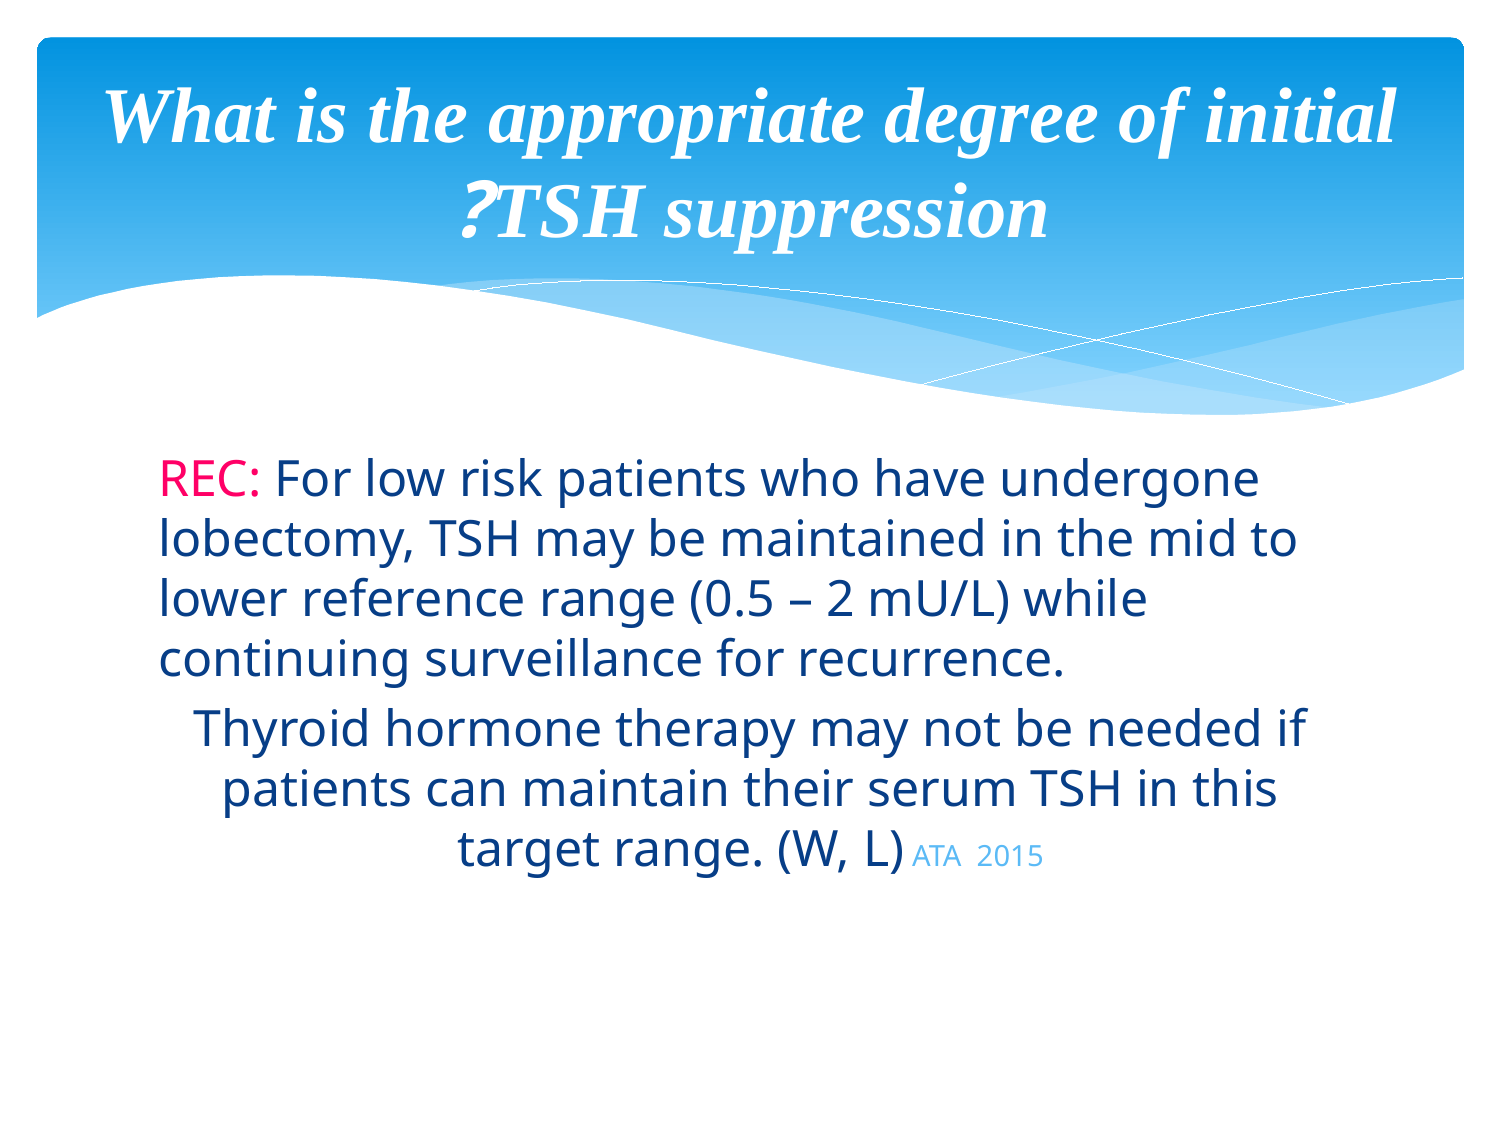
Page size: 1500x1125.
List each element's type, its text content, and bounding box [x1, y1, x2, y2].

list REC: For low risk patients who have undergone lobectomy, TSH may be maintained in the mid to lower reference range (0.5 – 2 mU/L) while continuing surveillance for recurrence. Thyroid hormone therapy may not be needed if patients can maintain their serum TSH in this target range. (W, L) ATA 2015 [143, 438, 1359, 1005]
title What is the appropriate degree of initial TSH suppression? [75, 55, 1425, 261]
